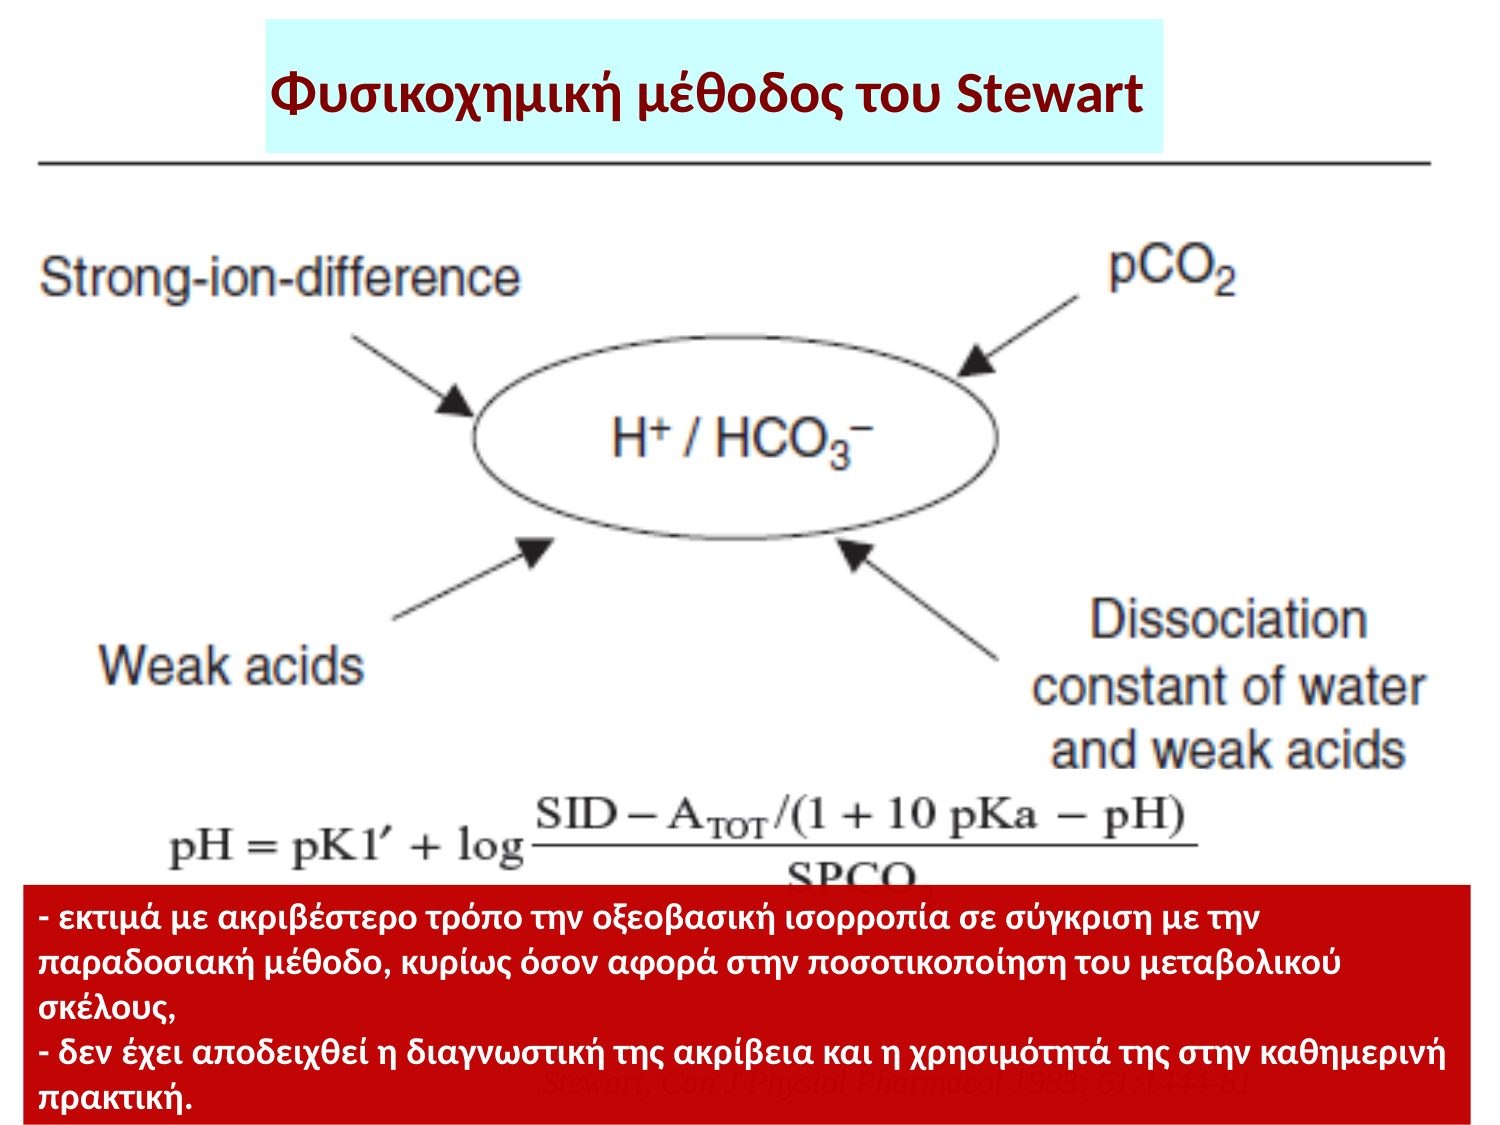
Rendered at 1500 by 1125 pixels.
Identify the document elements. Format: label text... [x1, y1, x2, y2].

picture [23, 152, 1445, 923]
text_box Φυσικοχημική μέθοδος του Stewart [265, 19, 1164, 151]
text_box - εκτιμά με ακριβέστερο τρόπο την οξεοβασική ισορροπία σε σύγκριση με την παραδοσιακή μέθοδο, κυρίως όσον αφορά στην ποσοτικοποίηση του μεταβολικού σκέλους, - δεν έχει αποδειχθεί η διαγνωστική της ακρίβεια και η χρησιμότητά της στην καθημερινή πρακτική. [23, 885, 1471, 1125]
